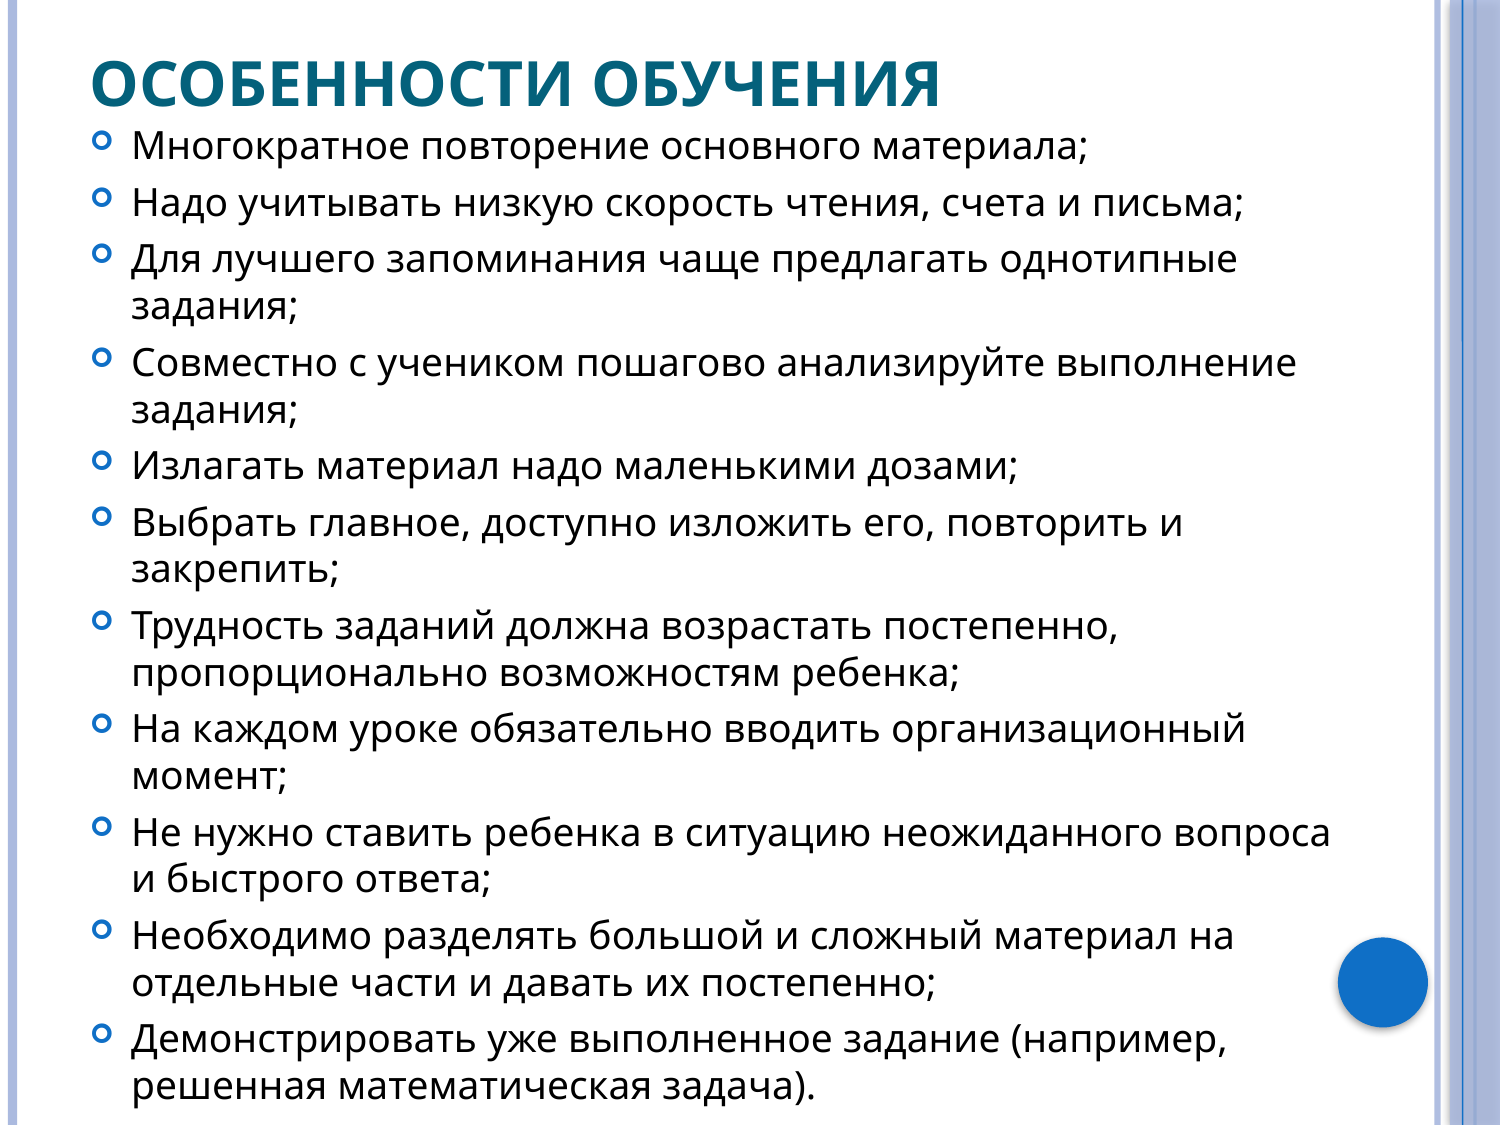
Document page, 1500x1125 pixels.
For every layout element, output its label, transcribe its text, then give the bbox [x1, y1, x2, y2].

list Многократное повторение основного материала; Надо учитывать низкую скорость чтения, счета и письма; Для лучшего запоминания чаще предлагать однотипные задания; Совместно с учеником пошагово анализируйте выполнение задания; Излагать материал надо маленькими дозами; Выбрать главное, доступно изложить его, повторить и закрепить; Трудность заданий должна возрастать постепенно, пропорционально возможностям ребенка; На каждом уроке обязательно вводить организационный момент; Не нужно ставить ребенка в ситуацию неожиданного вопроса и быстрого ответа; Необходимо разделять большой и сложный материал на отдельные части и давать их постепенно; Демонстрировать уже выполненное задание (например, решенная математическая задача). [75, 113, 1365, 1125]
title Особенности обучения [75, 30, 1300, 113]
